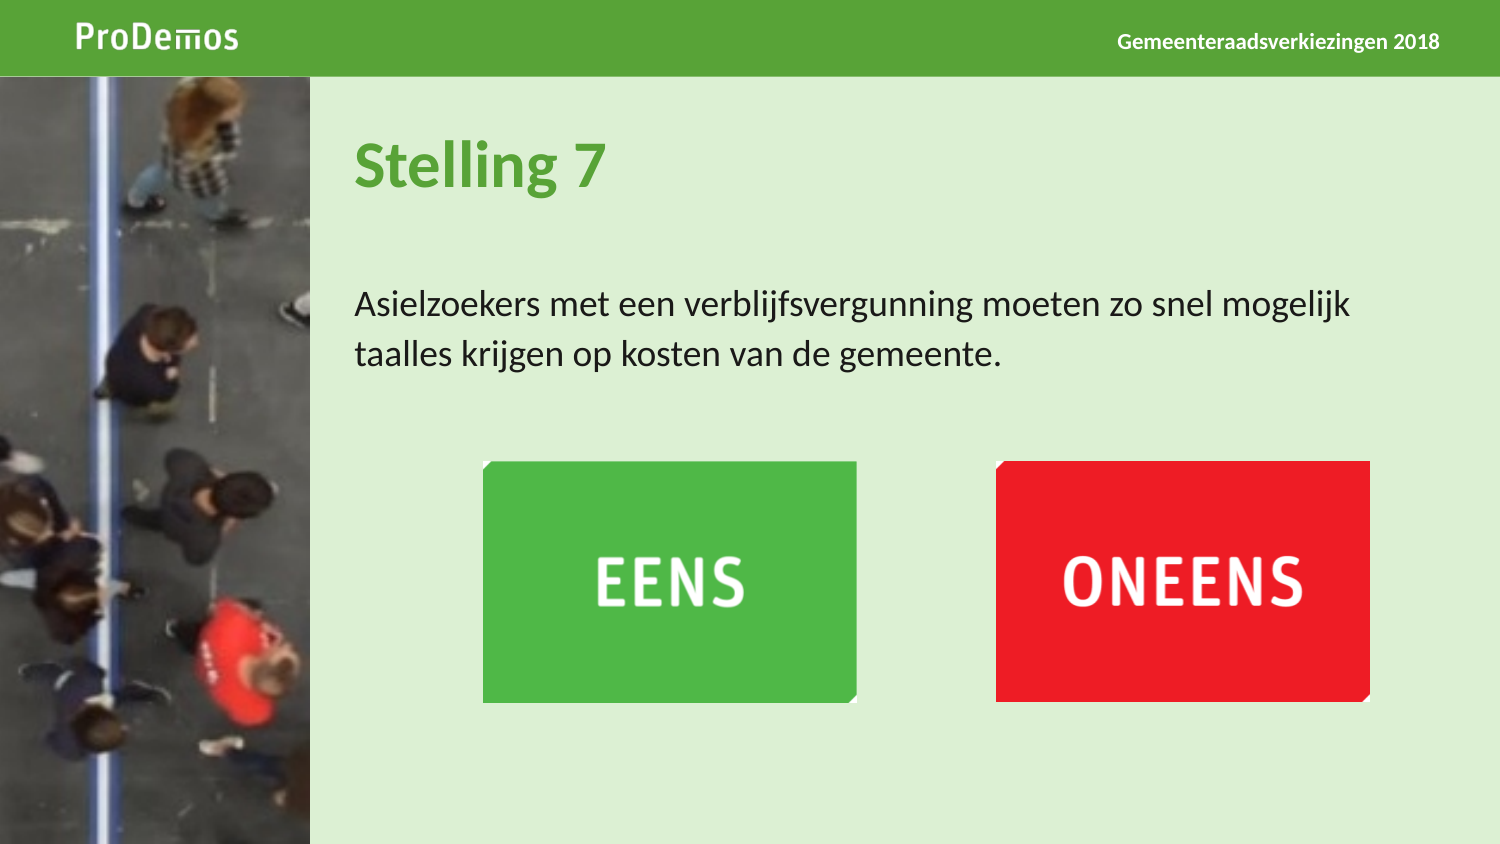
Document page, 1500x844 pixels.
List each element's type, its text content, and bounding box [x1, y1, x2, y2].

picture [0, 5, 310, 844]
list Asielzoekers met een verblijfsvergunning moeten zo snel mogelijk taalles krijgen op kosten van de gemeente. [354, 266, 1383, 780]
title Stelling 7 [354, 118, 1383, 266]
footer Gemeenteraadsverkiezingen 2018 [384, 29, 1441, 80]
picture [996, 461, 1370, 702]
picture [483, 461, 857, 703]
